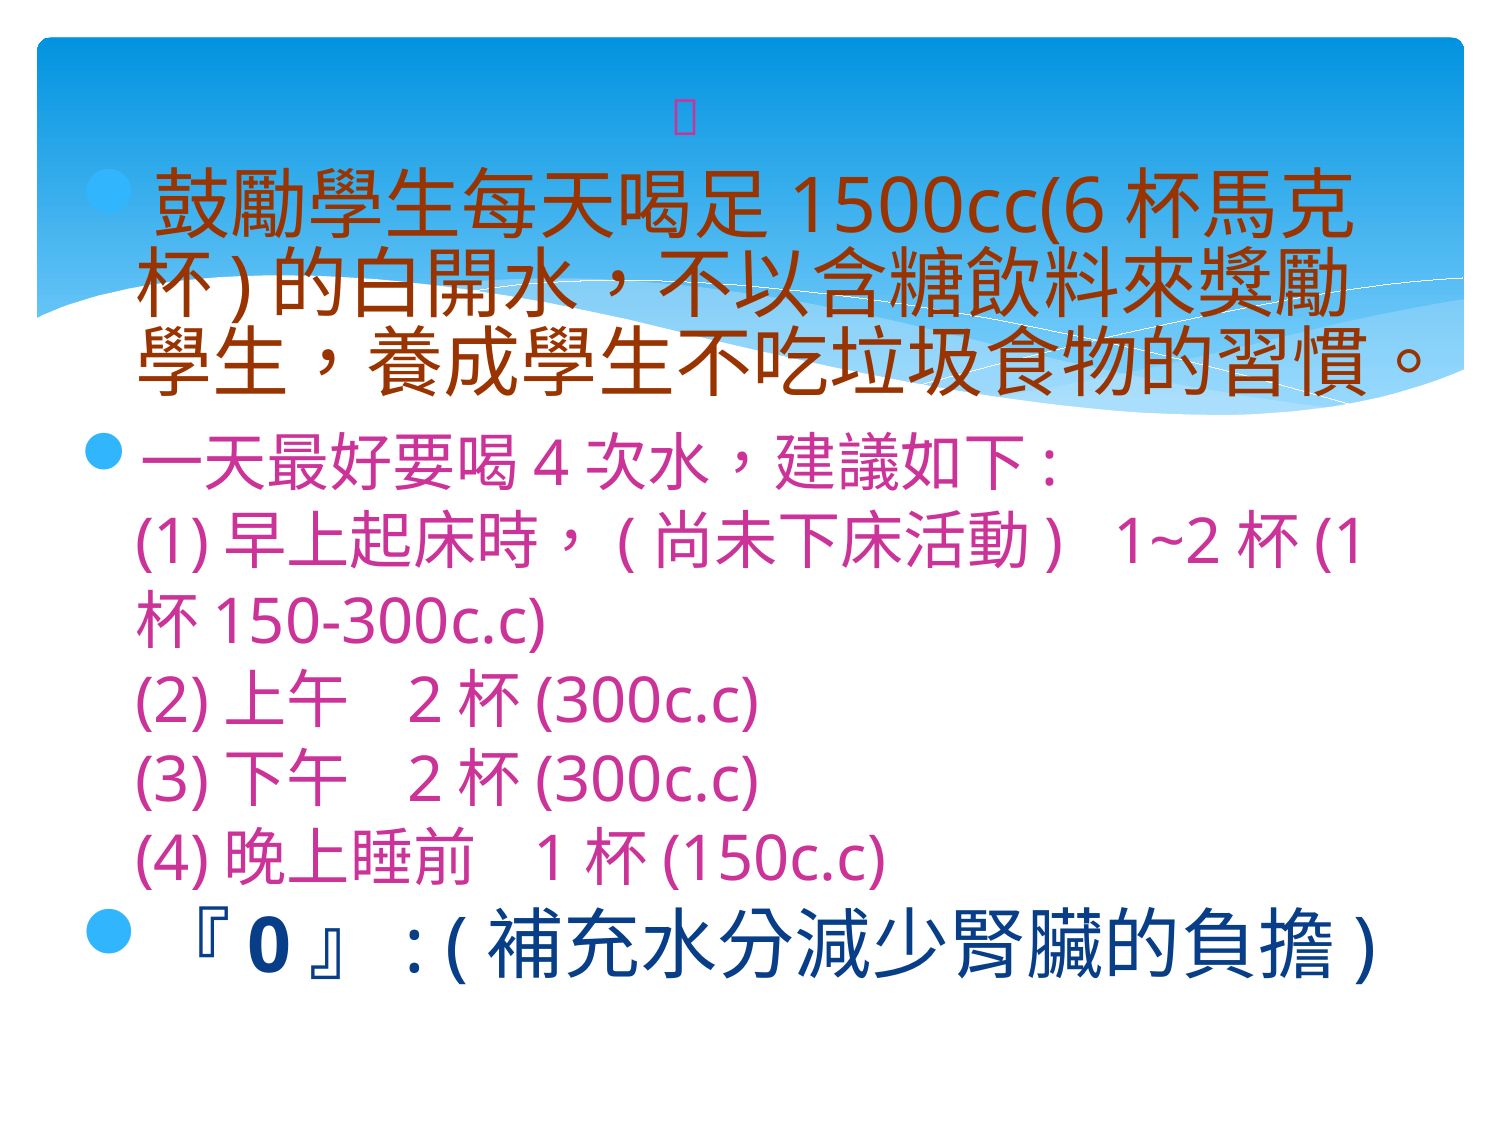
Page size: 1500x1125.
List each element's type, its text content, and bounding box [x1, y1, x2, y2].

list 鼓勵學生每天喝足1500cc(6杯馬克杯)的白開水，不以含糖飲料來獎勵學生，養成學生不吃垃圾食物的習慣。 一天最好要喝4次水，建議如下: (1)早上起床時，(尚未下床活動) 1~2杯(1杯150-300c.c) (2)上午 2杯(300c.c) (3)下午 2杯(300c.c) (4)晚上睡前 1杯(150c.c) 『0』: (補充水分減少腎臟的負擔) [64, 160, 1436, 1005]
text_box  [655, 78, 1424, 153]
